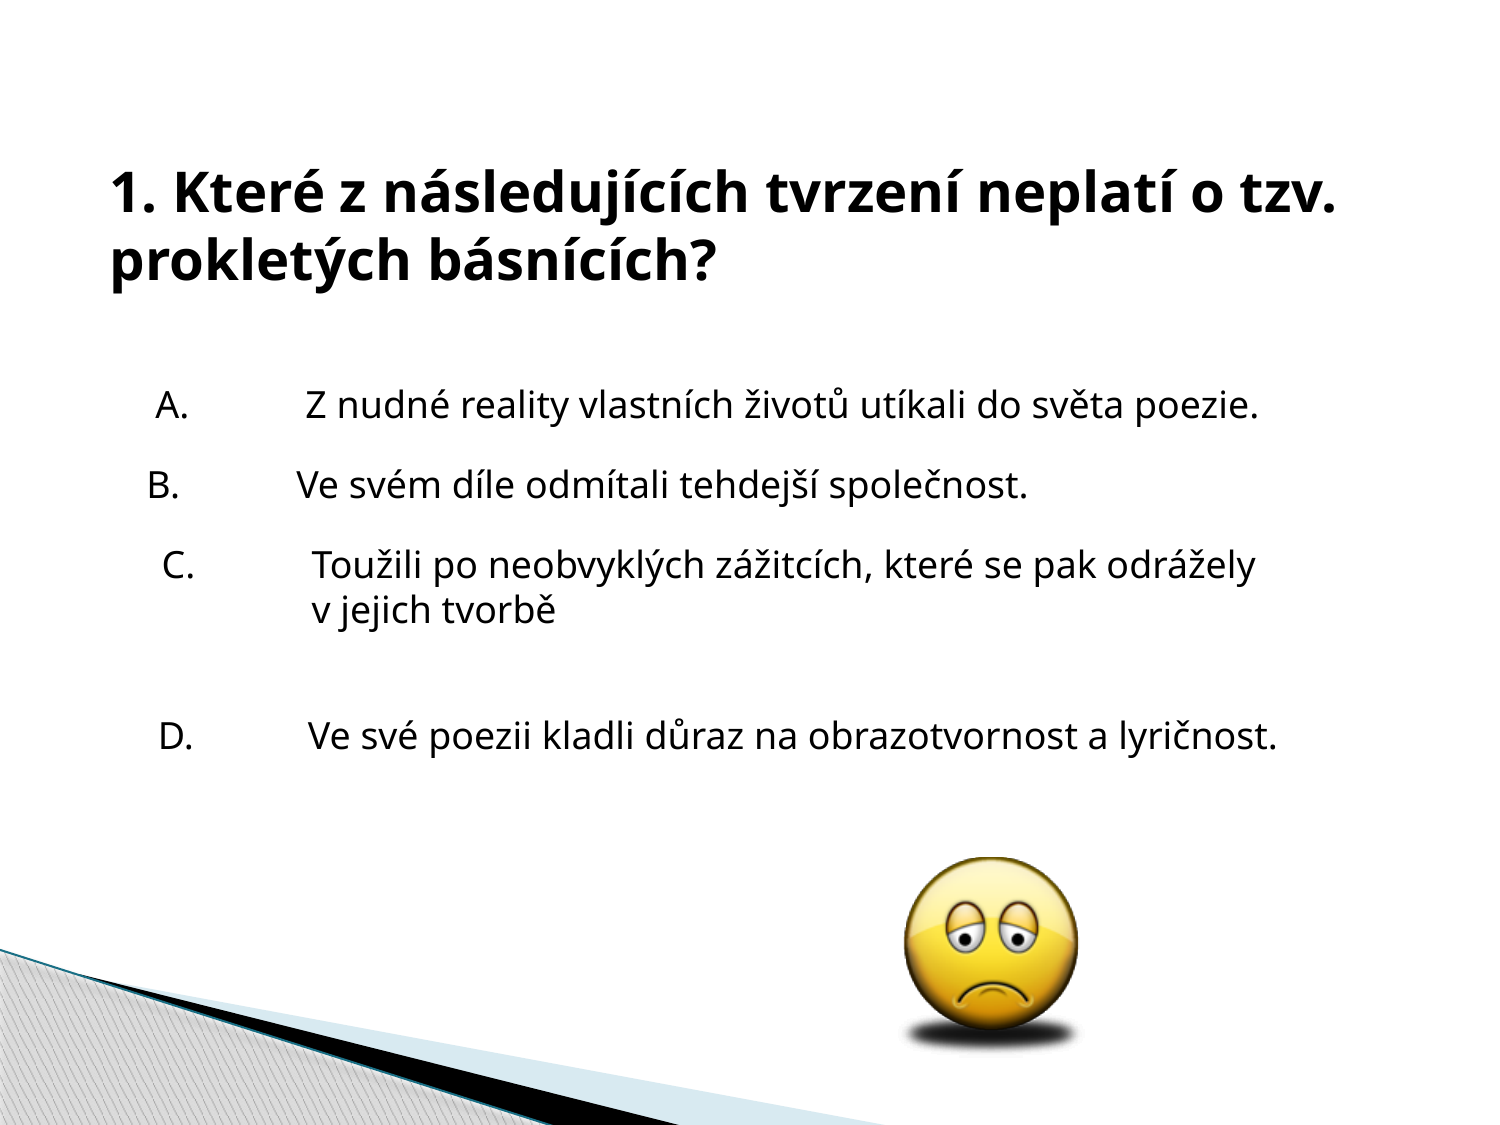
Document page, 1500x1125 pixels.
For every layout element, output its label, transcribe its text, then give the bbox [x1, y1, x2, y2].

text_box B. Ve svém díle odmítali tehdejší společnost. [131, 453, 1045, 514]
text_box A. Z nudné reality vlastních životů utíkali do světa poezie. [140, 373, 1276, 434]
picture [891, 857, 1092, 1059]
text_box C. Toužili po neobvyklých zážitcích, které se pak odrážely v jejich tvorbě [146, 533, 1273, 684]
text_box D. Ve své poezii kladli důraz na obrazotvornost a lyričnost. [143, 704, 1295, 810]
list 1. Které z následujících tvrzení neplatí o tzv. prokletých básnících? [76, 149, 1427, 398]
